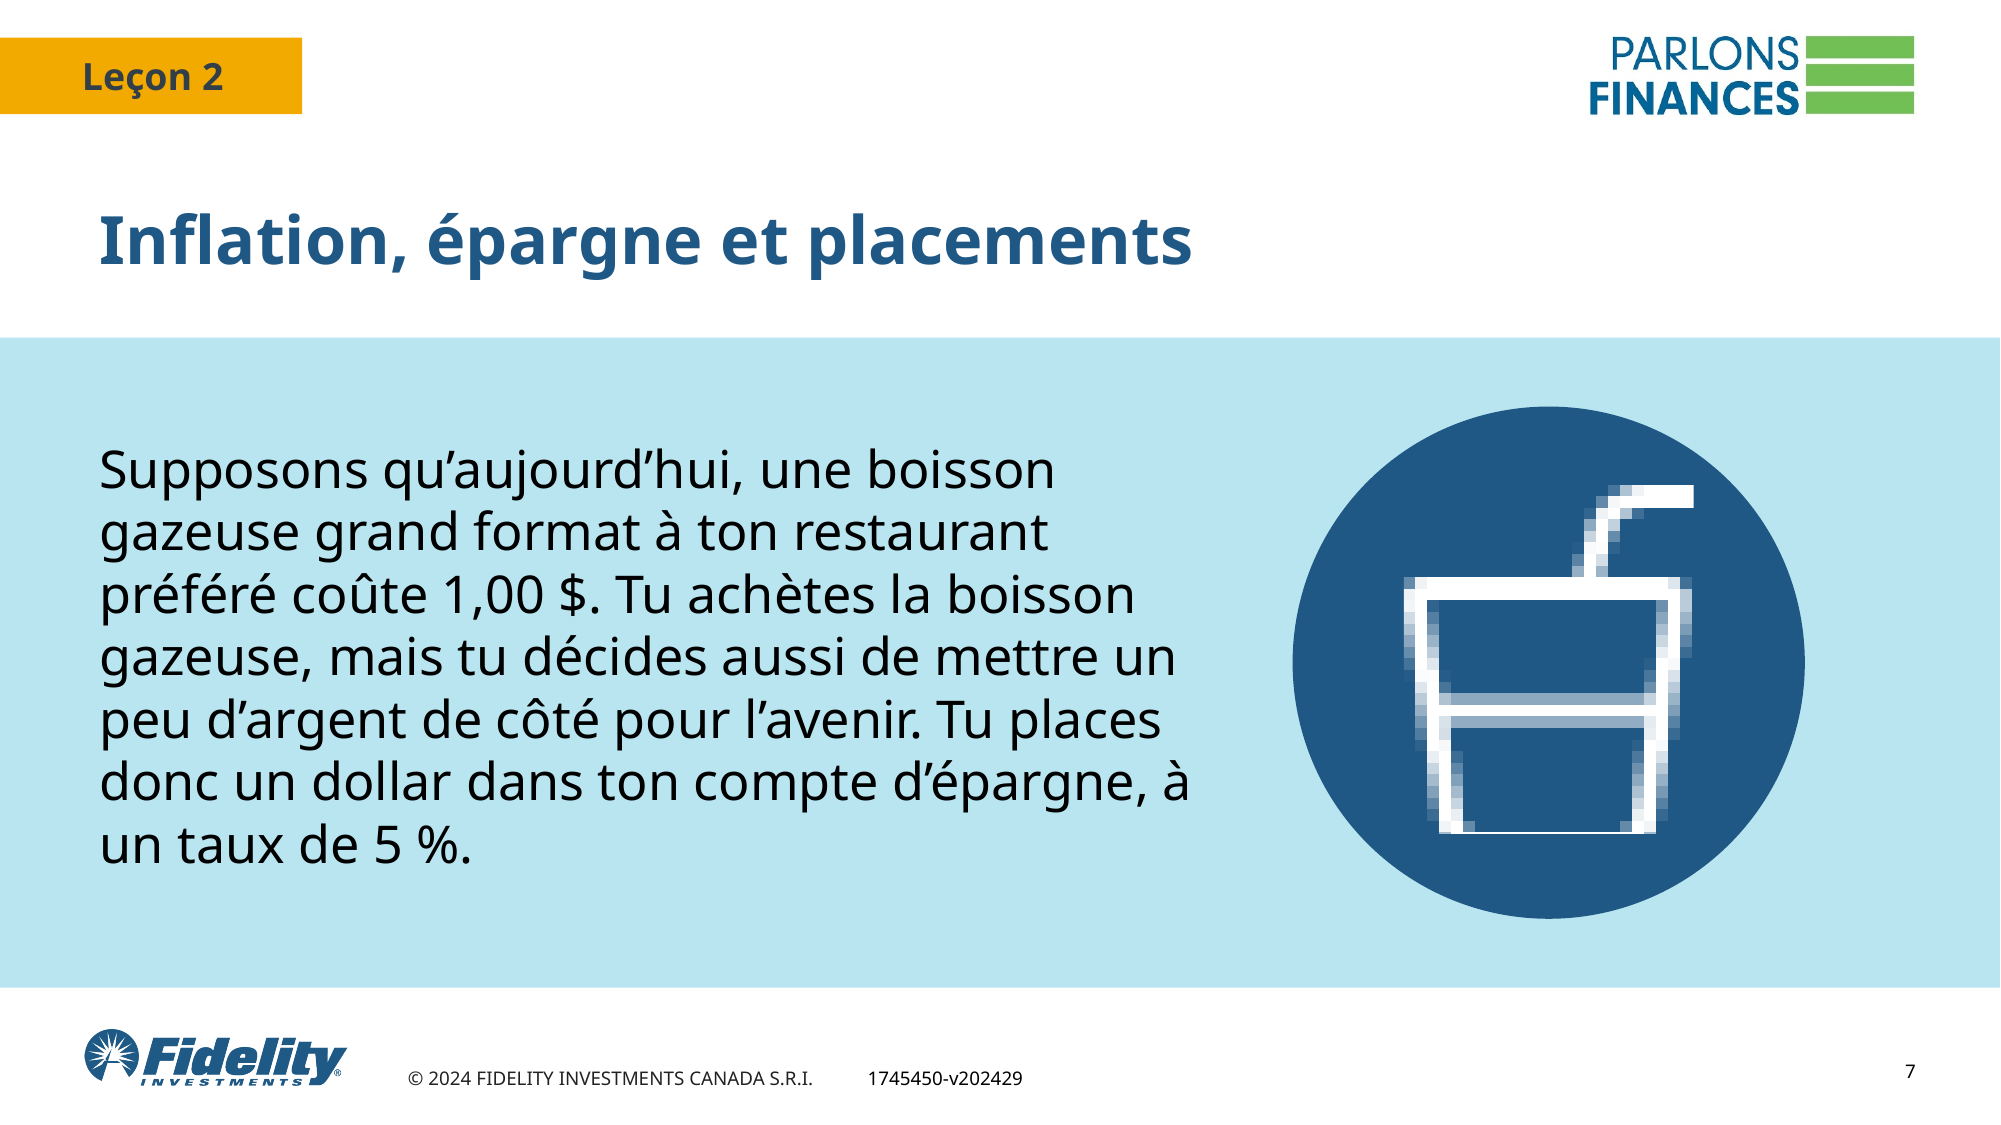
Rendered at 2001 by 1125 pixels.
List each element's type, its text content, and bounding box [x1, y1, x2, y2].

picture [1580, 29, 1920, 121]
slide_number 7 [1826, 1058, 1931, 1087]
title Inflation, épargne et placements [84, 190, 1916, 300]
text_box Supposons qu’aujourd’hui, une boisson gazeuse grand format à ton restaurant préféré coûte 1,00 $. Tu achètes la boisson gazeuse, mais tu décides aussi de mettre un peu d’argent de côté pour l’avenir. Tu places donc un dollar dans ton compte d’épargne, à un taux de 5 %. [84, 428, 1213, 881]
text_box [1291, 405, 1806, 920]
picture [84, 1029, 348, 1086]
picture [1403, 485, 1694, 834]
